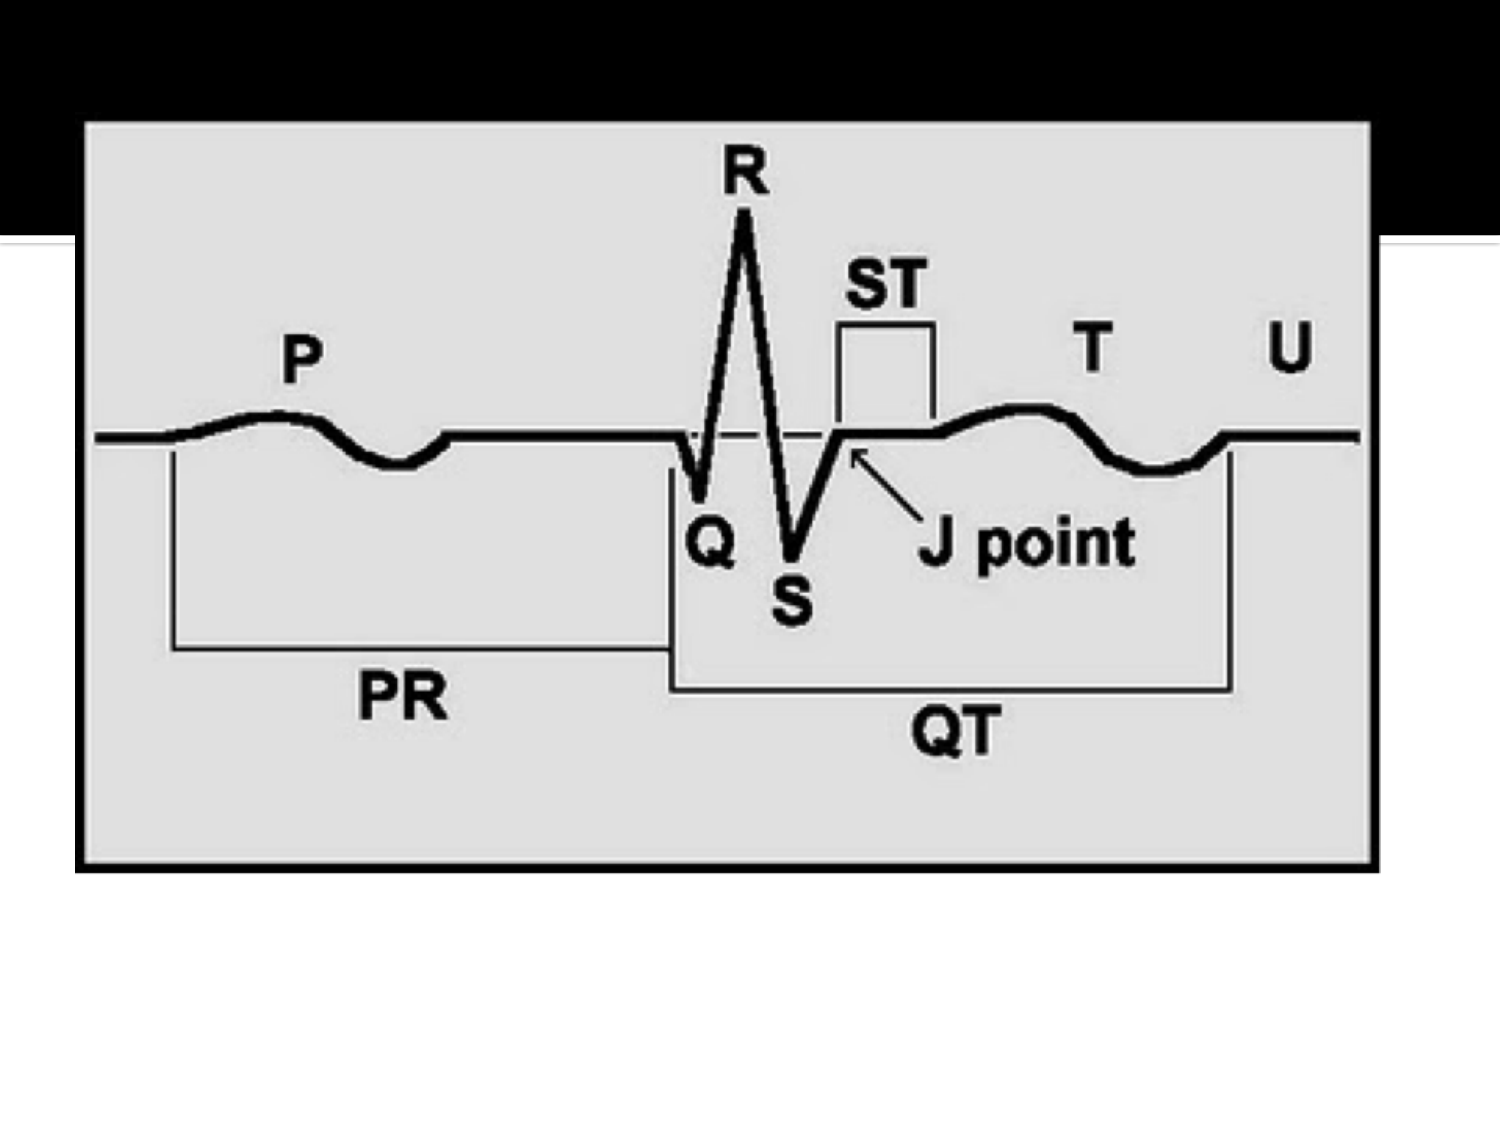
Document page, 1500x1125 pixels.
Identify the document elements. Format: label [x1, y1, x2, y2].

list [74, 112, 1381, 875]
